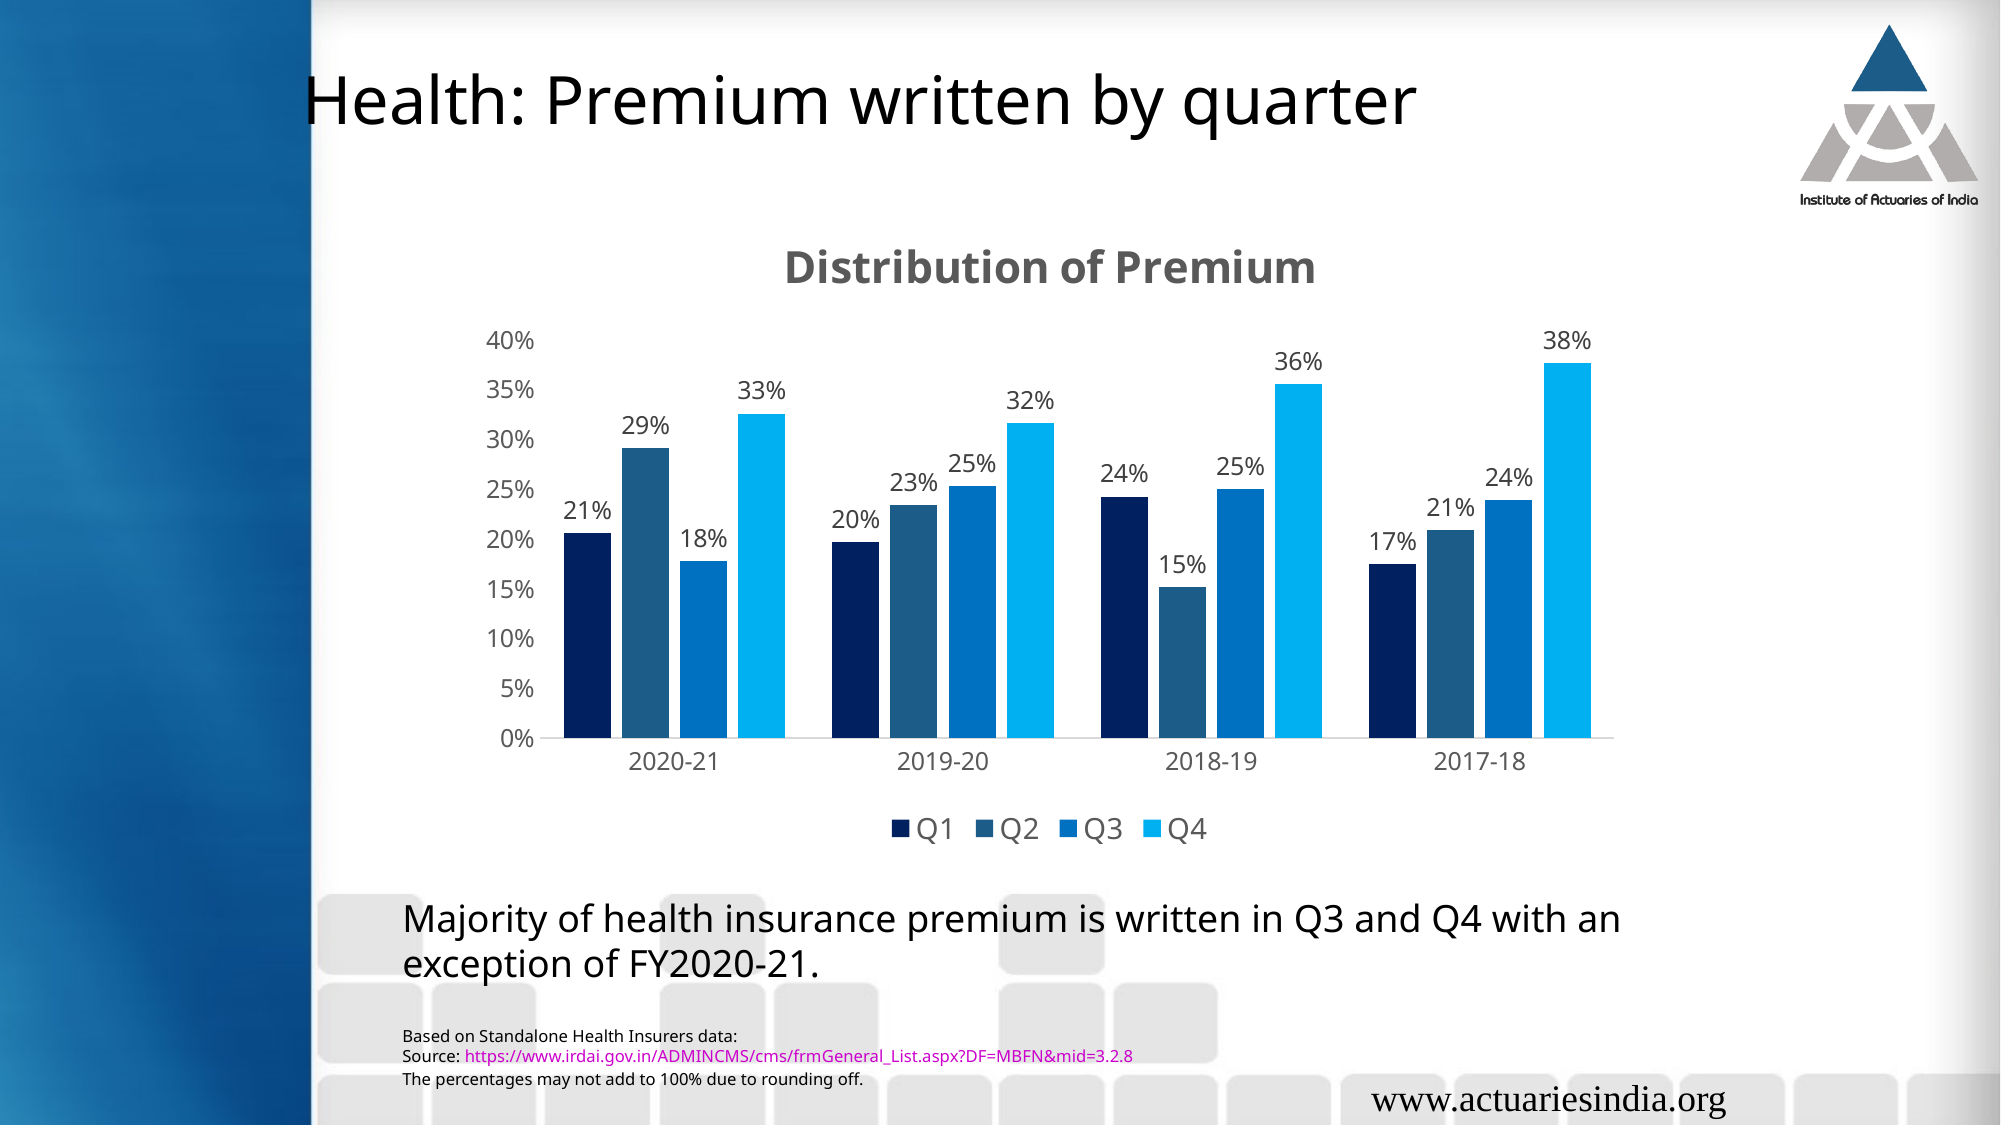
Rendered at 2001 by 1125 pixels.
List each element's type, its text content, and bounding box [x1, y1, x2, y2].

picture [0, 0, 2001, 1125]
text_box www.actuariesindia.org [1356, 1066, 1832, 1125]
text_box Majority of health insurance premium is written in Q3 and Q4 with an exception of FY2020-21. [387, 887, 1775, 993]
text_box Based on Standalone Health Insurers data: Source: https://www.irdai.gov.in/ADMINCMS/cms/frmGeneral_List.aspx?DF=MBFN&mid=3.2.8 The percentages may not add to 100% due to rounding off. [387, 1018, 1388, 1096]
chart [462, 202, 1638, 856]
text_box Health: Premium written by quarter [287, 50, 1763, 179]
